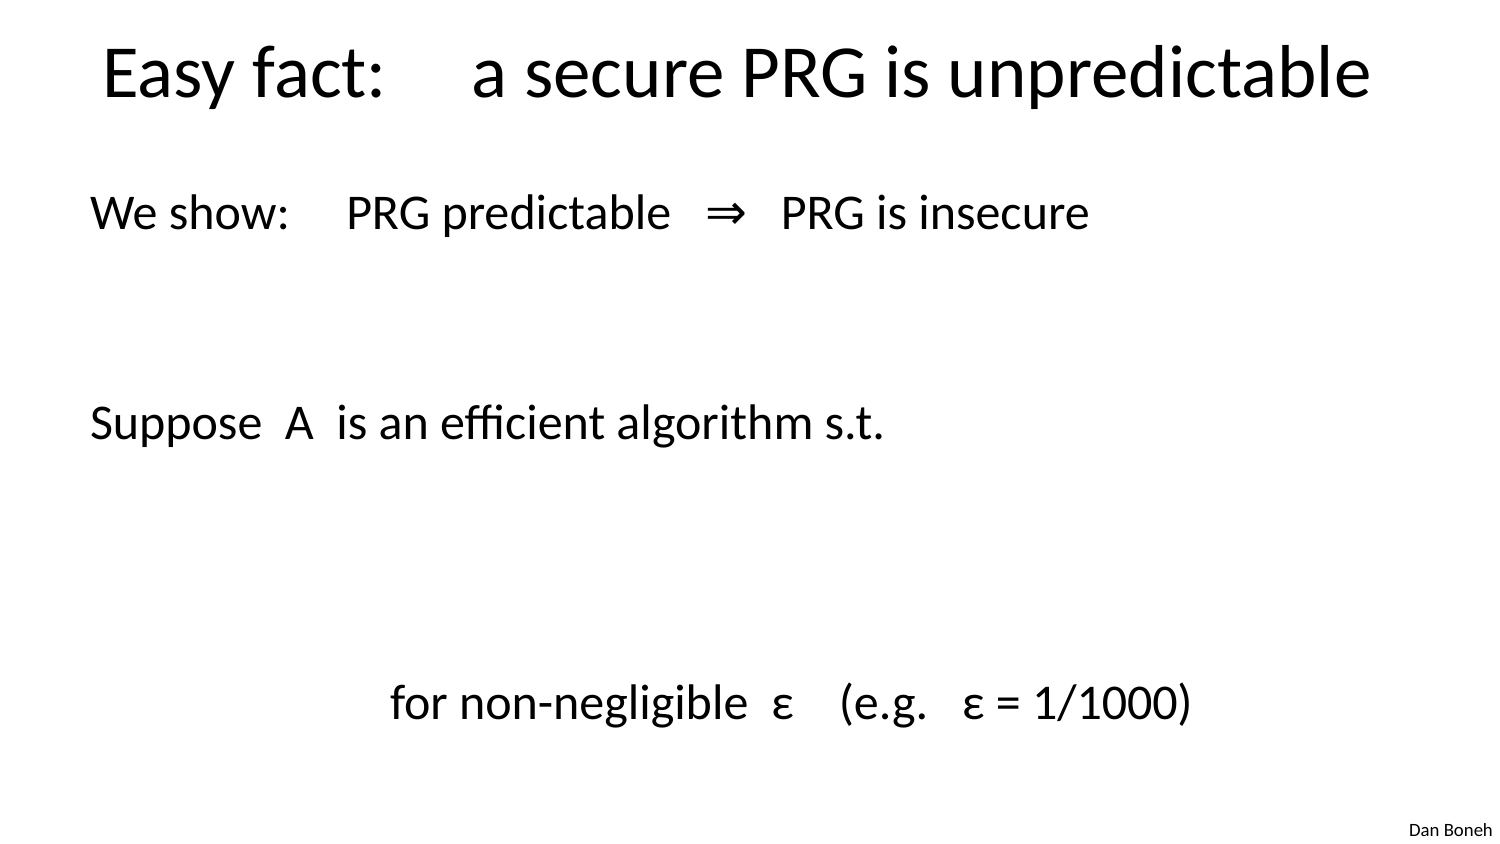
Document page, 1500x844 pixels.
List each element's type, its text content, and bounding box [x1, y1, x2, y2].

title Easy fact: a secure PRG is unpredictable [62, 0, 1413, 138]
list We show: PRG predictable ⇒ PRG is insecure Suppose A is an efficient algorithm s.t. for non-negligible ε (e.g. ε = 1/1000) [75, 171, 1425, 844]
